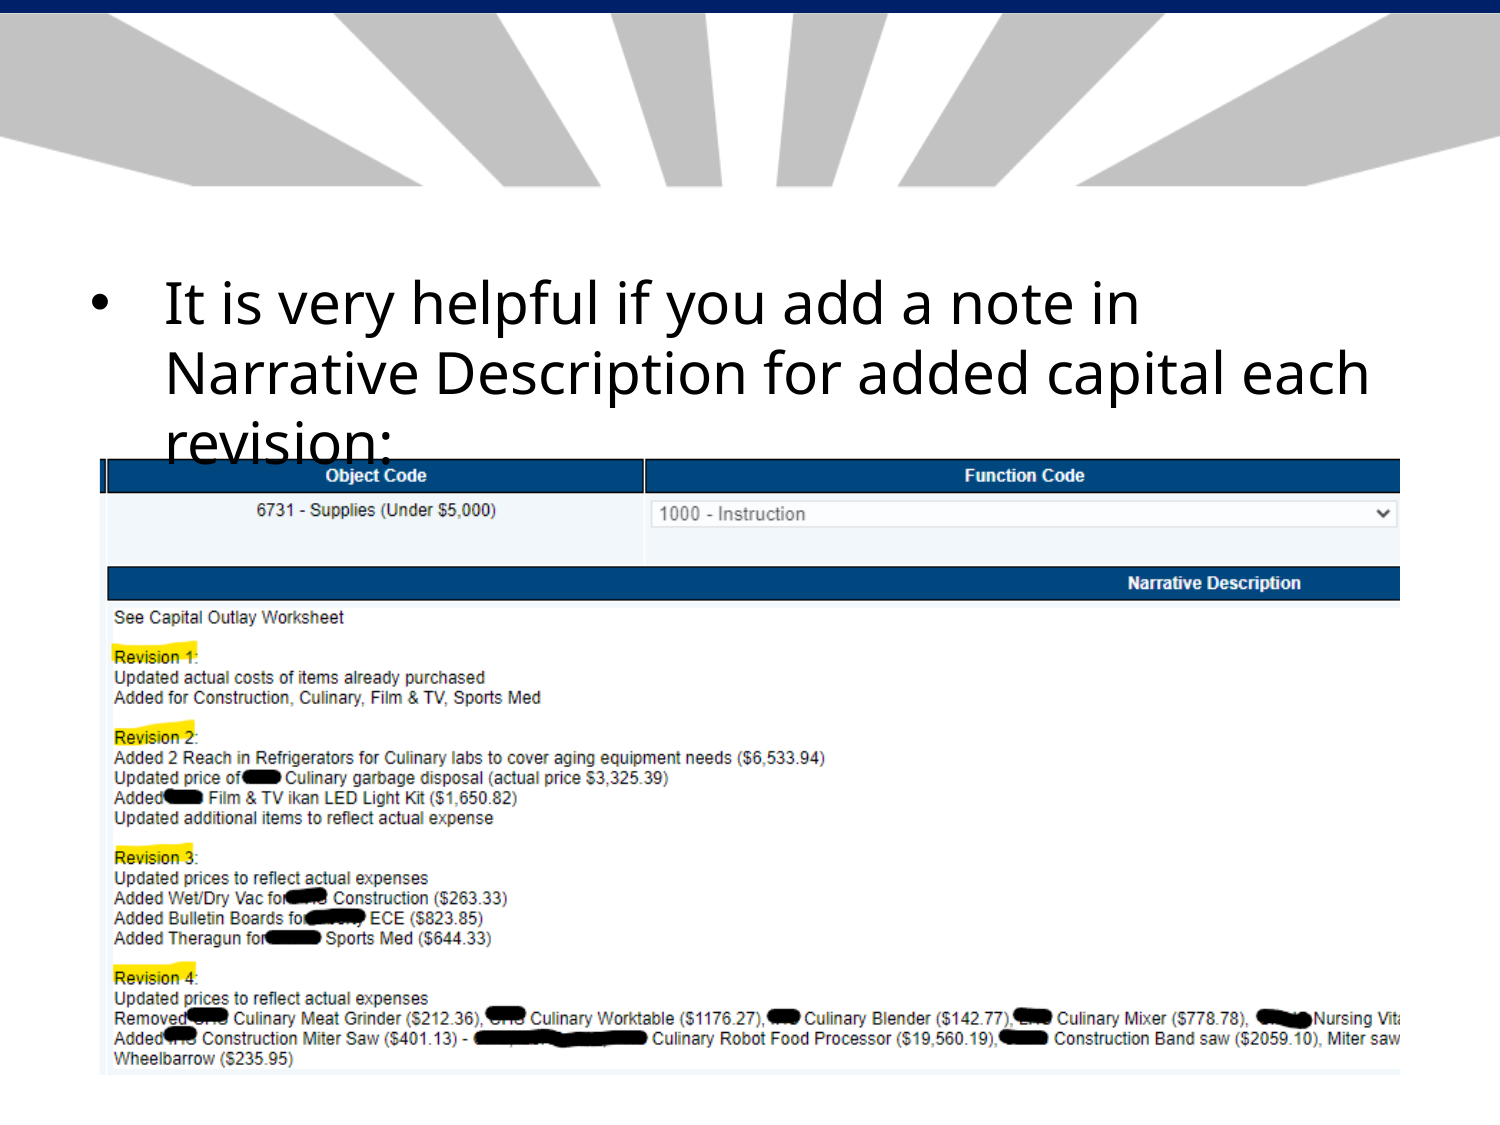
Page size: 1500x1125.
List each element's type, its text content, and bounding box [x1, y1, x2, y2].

text_box It is very helpful if you add a note in Narrative Description for added capital each revision: [74, 258, 1425, 451]
picture [99, 449, 1401, 1075]
picture [0, 12, 1500, 188]
